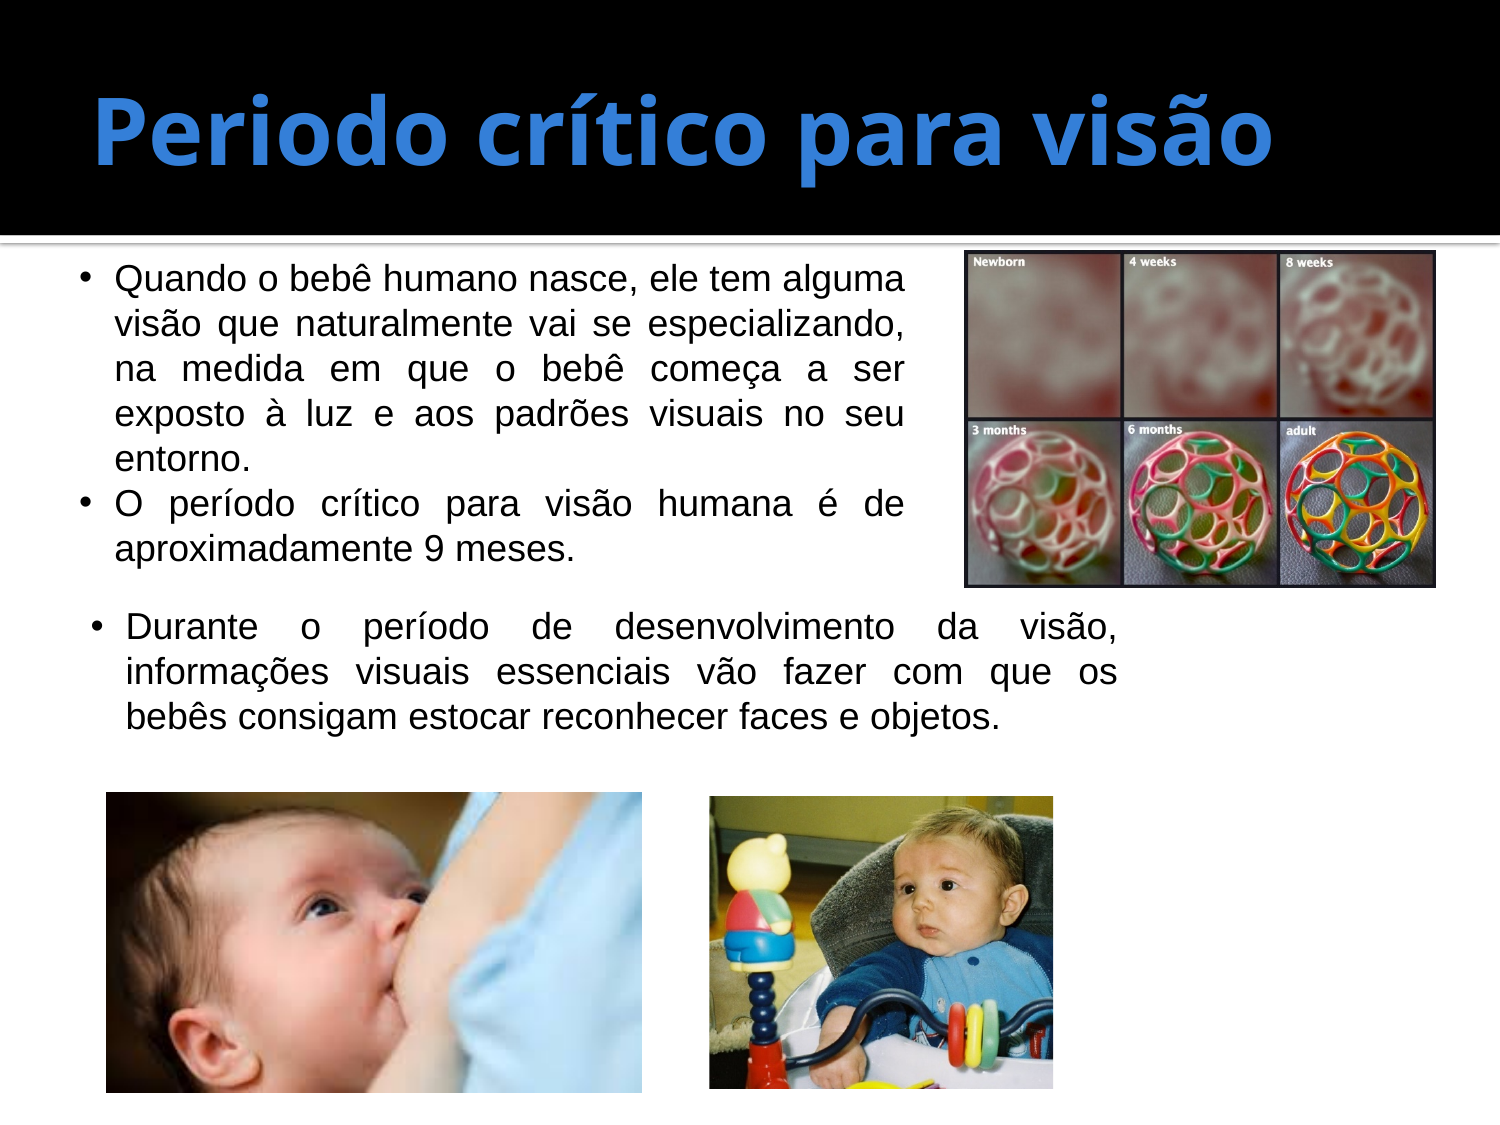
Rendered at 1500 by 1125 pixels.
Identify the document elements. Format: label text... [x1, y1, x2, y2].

picture [709, 796, 1054, 1089]
picture [106, 792, 642, 1093]
picture [964, 250, 1436, 588]
title Periodo crítico para visão [75, 25, 1425, 231]
text_box Durante o período de desenvolvimento da visão, informações visuais essenciais vão fazer com que os bebês consigam estocar reconhecer faces e objetos. [75, 595, 1133, 745]
text_box Quando o bebê humano nasce, ele tem alguma visão que naturalmente vai se especializando, na medida em que o bebê começa a ser exposto à luz e aos padrões visuais no seu entorno. O período crítico para visão humana é de aproximadamente 9 meses. [64, 246, 920, 577]
